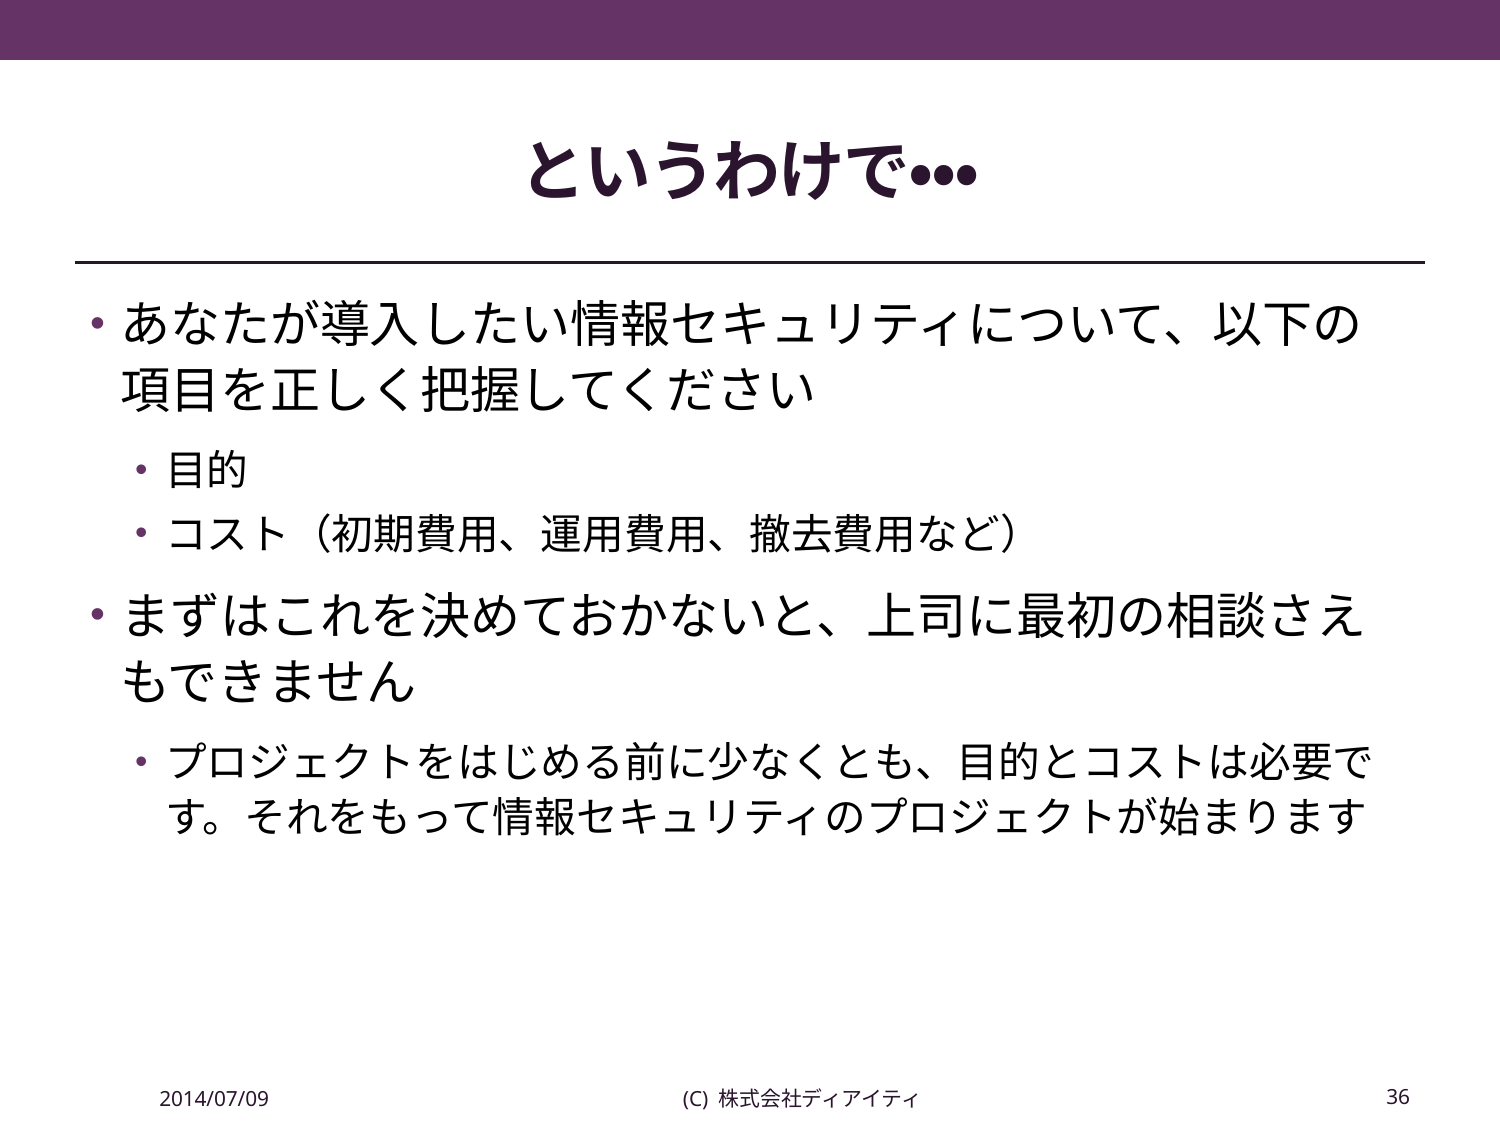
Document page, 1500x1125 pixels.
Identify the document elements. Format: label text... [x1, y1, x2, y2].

slide_number 36 [1250, 1071, 1425, 1125]
list あなたが導入したい情報セキュリティについて、以下の項目を正しく把握してください 目的 コスト（初期費用、運用費用、撤去費用など） まずはこれを決めておかないと、上司に最初の相談さえもできません プロジェクトをはじめる前に少なくとも、目的とコストは必要です。それをもって情報セキュリティのプロジェクトが始まります [75, 278, 1425, 1063]
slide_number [75, 1071, 354, 1125]
footer (C) 株式会社ディアイティ [367, 1071, 1238, 1125]
title というわけで・・・ [75, 87, 1425, 250]
